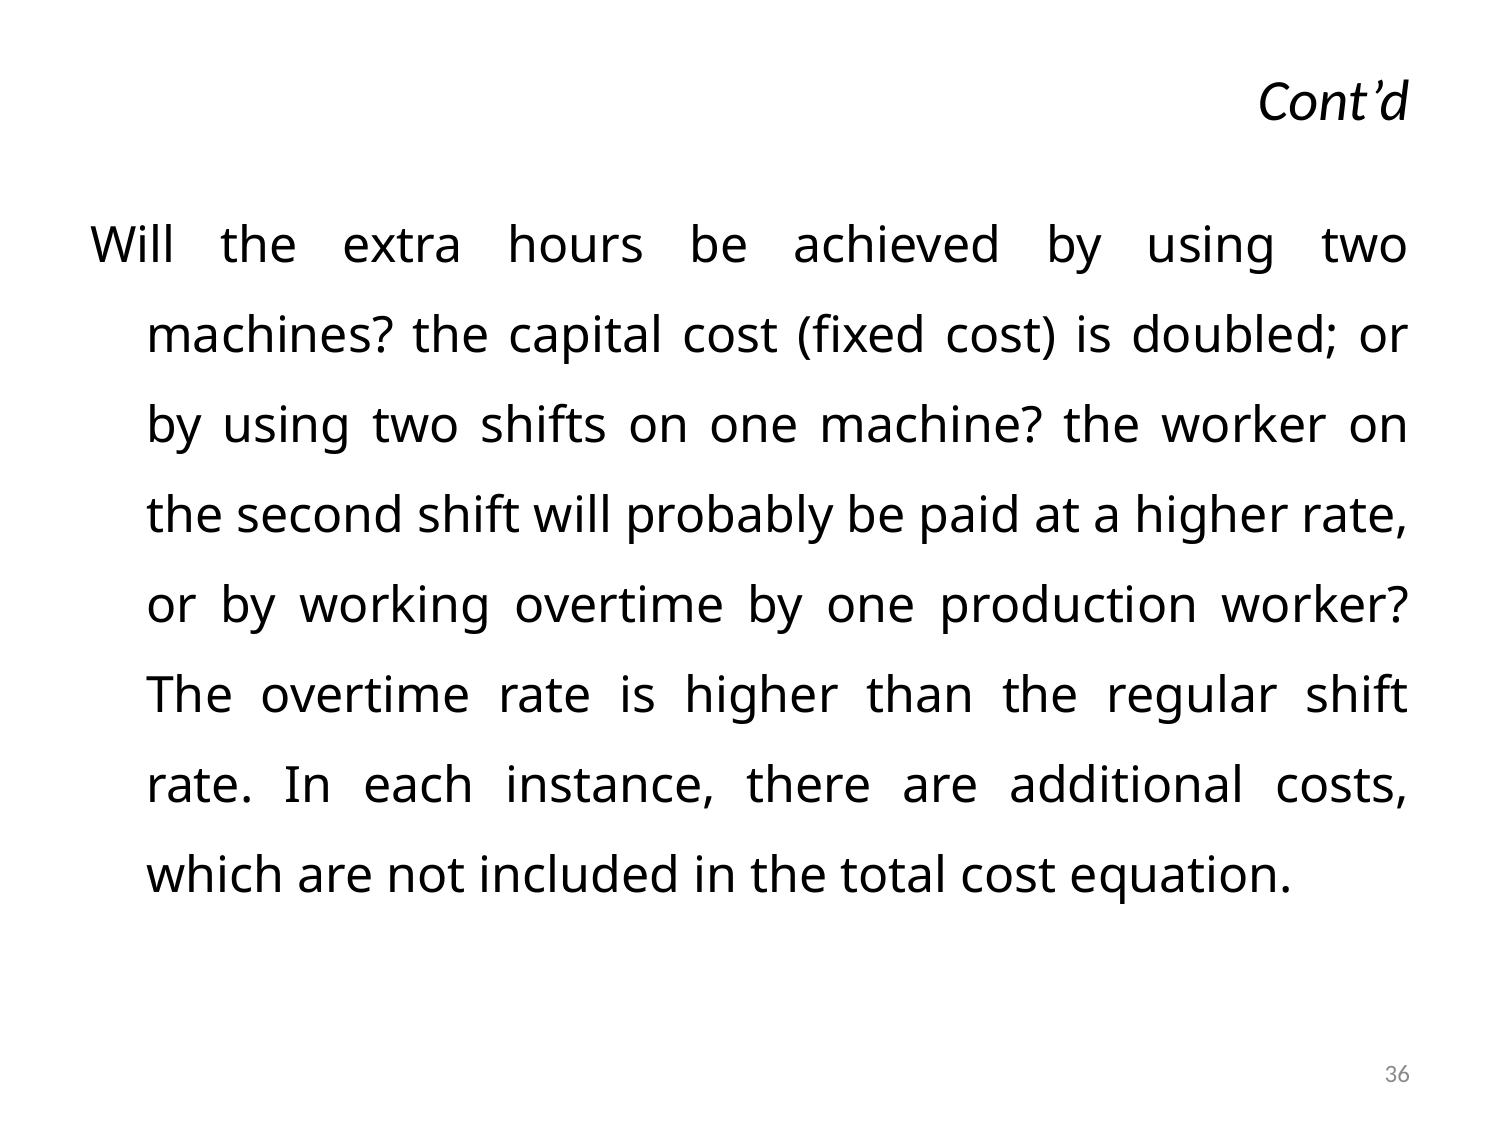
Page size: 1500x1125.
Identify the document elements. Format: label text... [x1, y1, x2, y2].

slide_number 36 [1074, 1042, 1425, 1103]
list Will the extra hours be achieved by using two machines? the capital cost (fixed cost) is doubled; or by using two shifts on one machine? the worker on the second shift will probably be paid at a higher rate, or by working overtime by one production worker? The overtime rate is higher than the regular shift rate. In each instance, there are additional costs, which are not included in the total cost equation. [75, 174, 1425, 1005]
title Cont’d [75, 45, 1425, 150]
